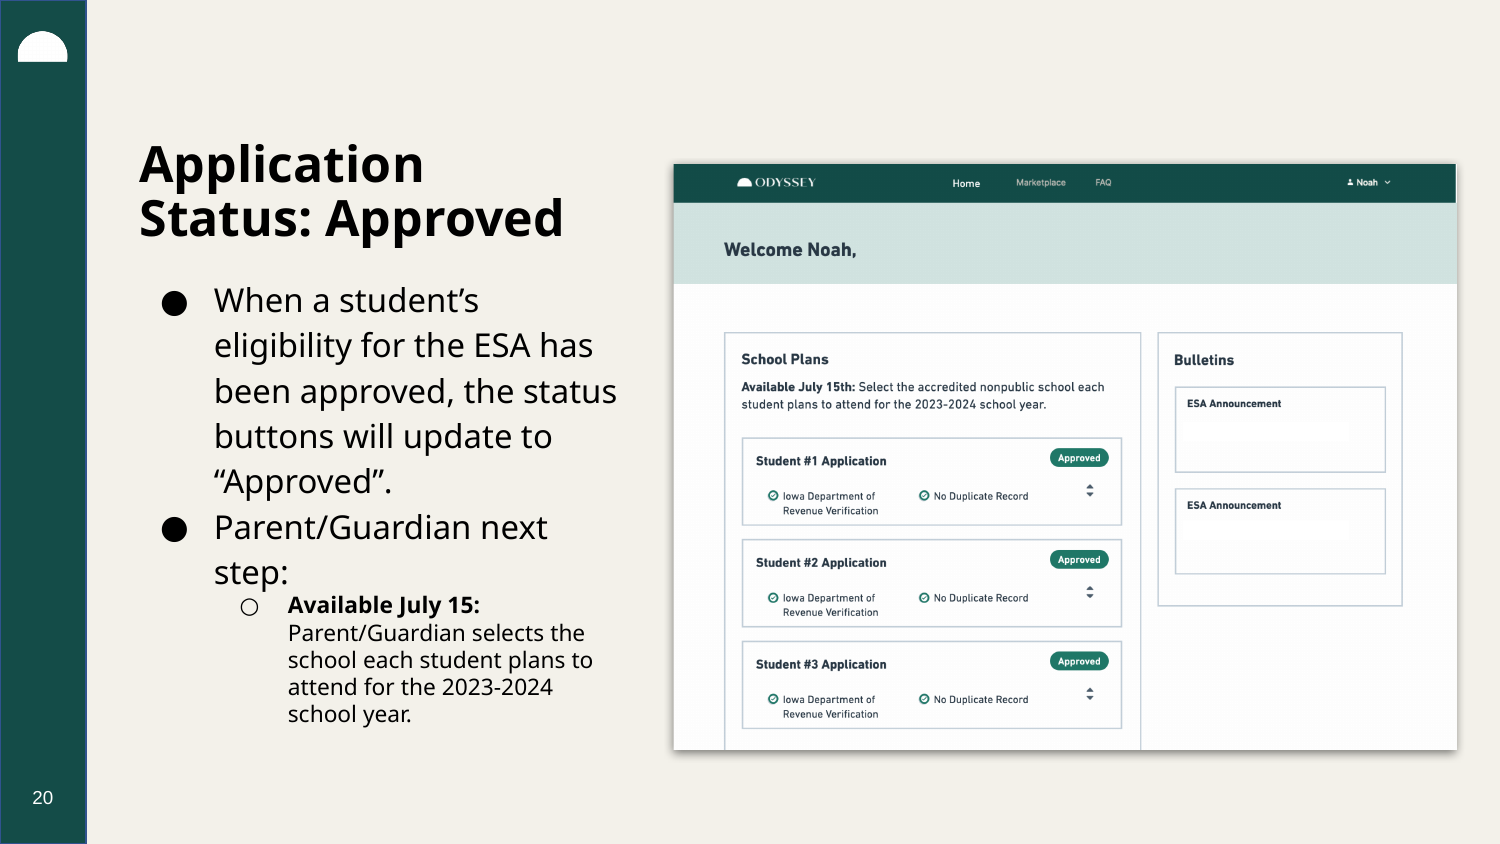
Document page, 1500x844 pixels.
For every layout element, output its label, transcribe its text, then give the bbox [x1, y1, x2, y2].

title Application Status: Approved [128, 56, 613, 254]
slide_number 20 [10, 774, 76, 820]
picture [17, 31, 69, 62]
list When a student’s eligibility for the ESA has been approved, the status buttons will update to “Approved”. Parent/Guardian next step: Available July 15: Parent/Guardian selects the school each student plans to attend for the 2023-2024 school year. [128, 268, 637, 737]
picture [673, 164, 1457, 751]
